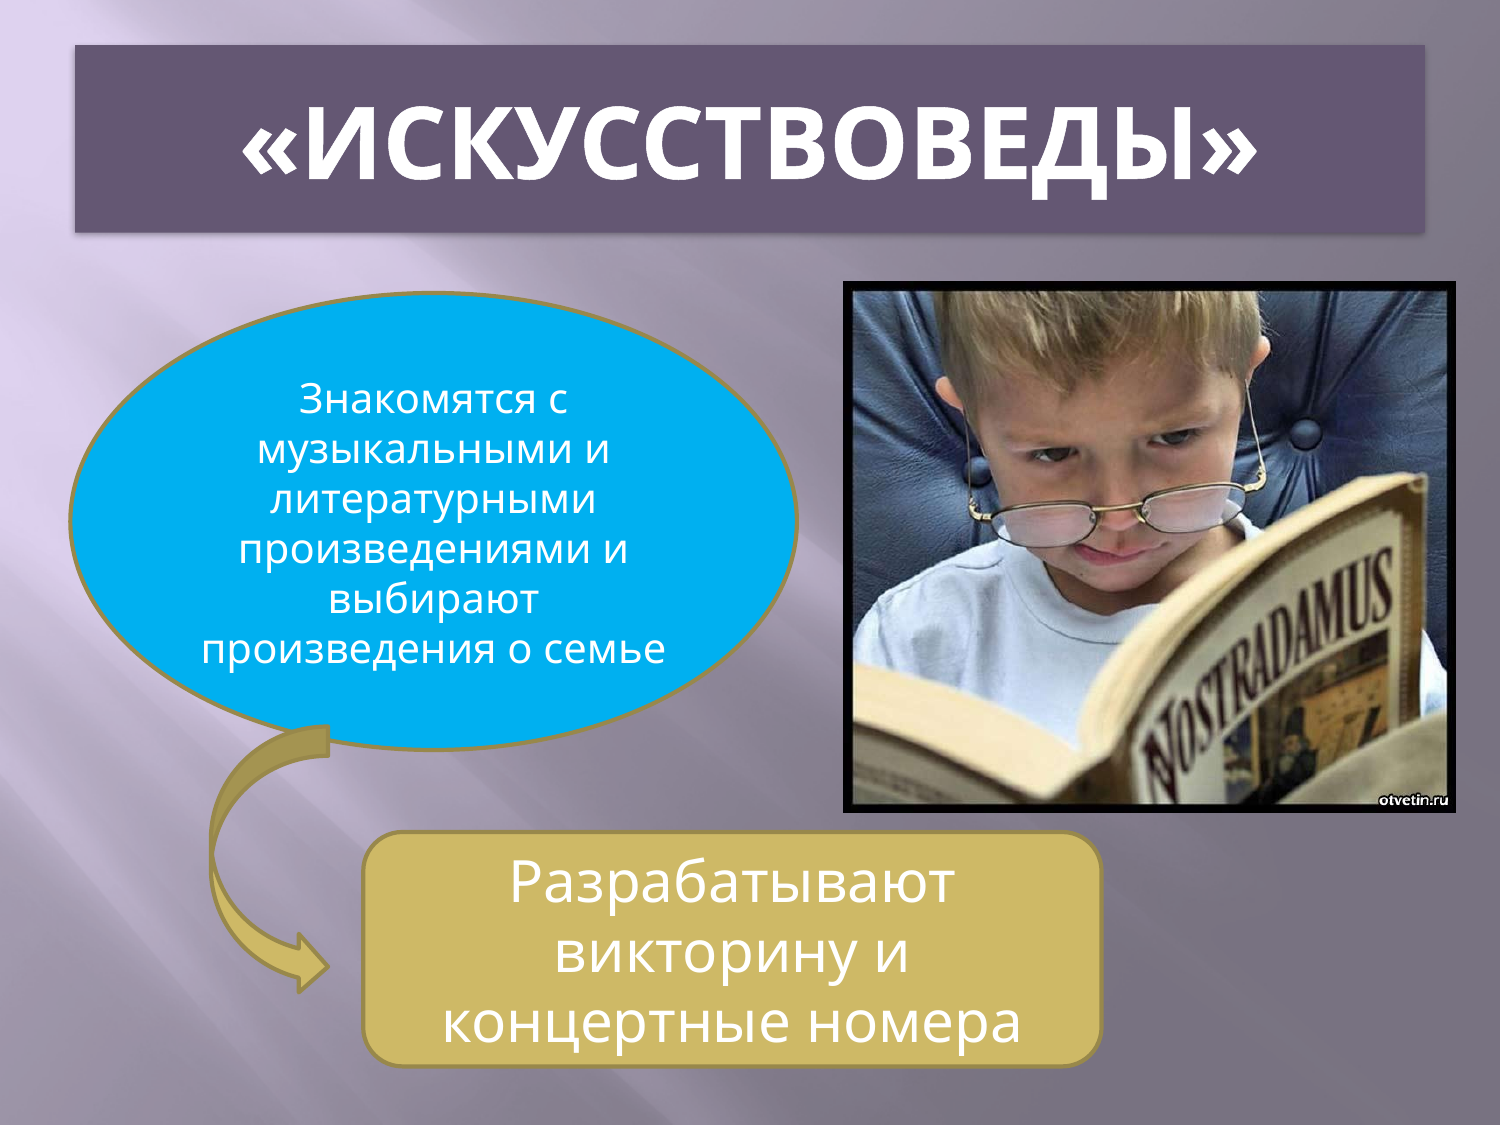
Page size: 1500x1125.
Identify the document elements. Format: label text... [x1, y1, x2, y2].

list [843, 280, 1456, 813]
text_box Знакомятся с музыкальными и литературными произведениями и выбирают произведения о семье [68, 290, 799, 753]
text_box Разрабатывают викторину и концертные номера [361, 829, 1104, 1069]
title «ИСКУССТВОВЕДЫ» [75, 45, 1425, 233]
text_box [208, 724, 331, 995]
